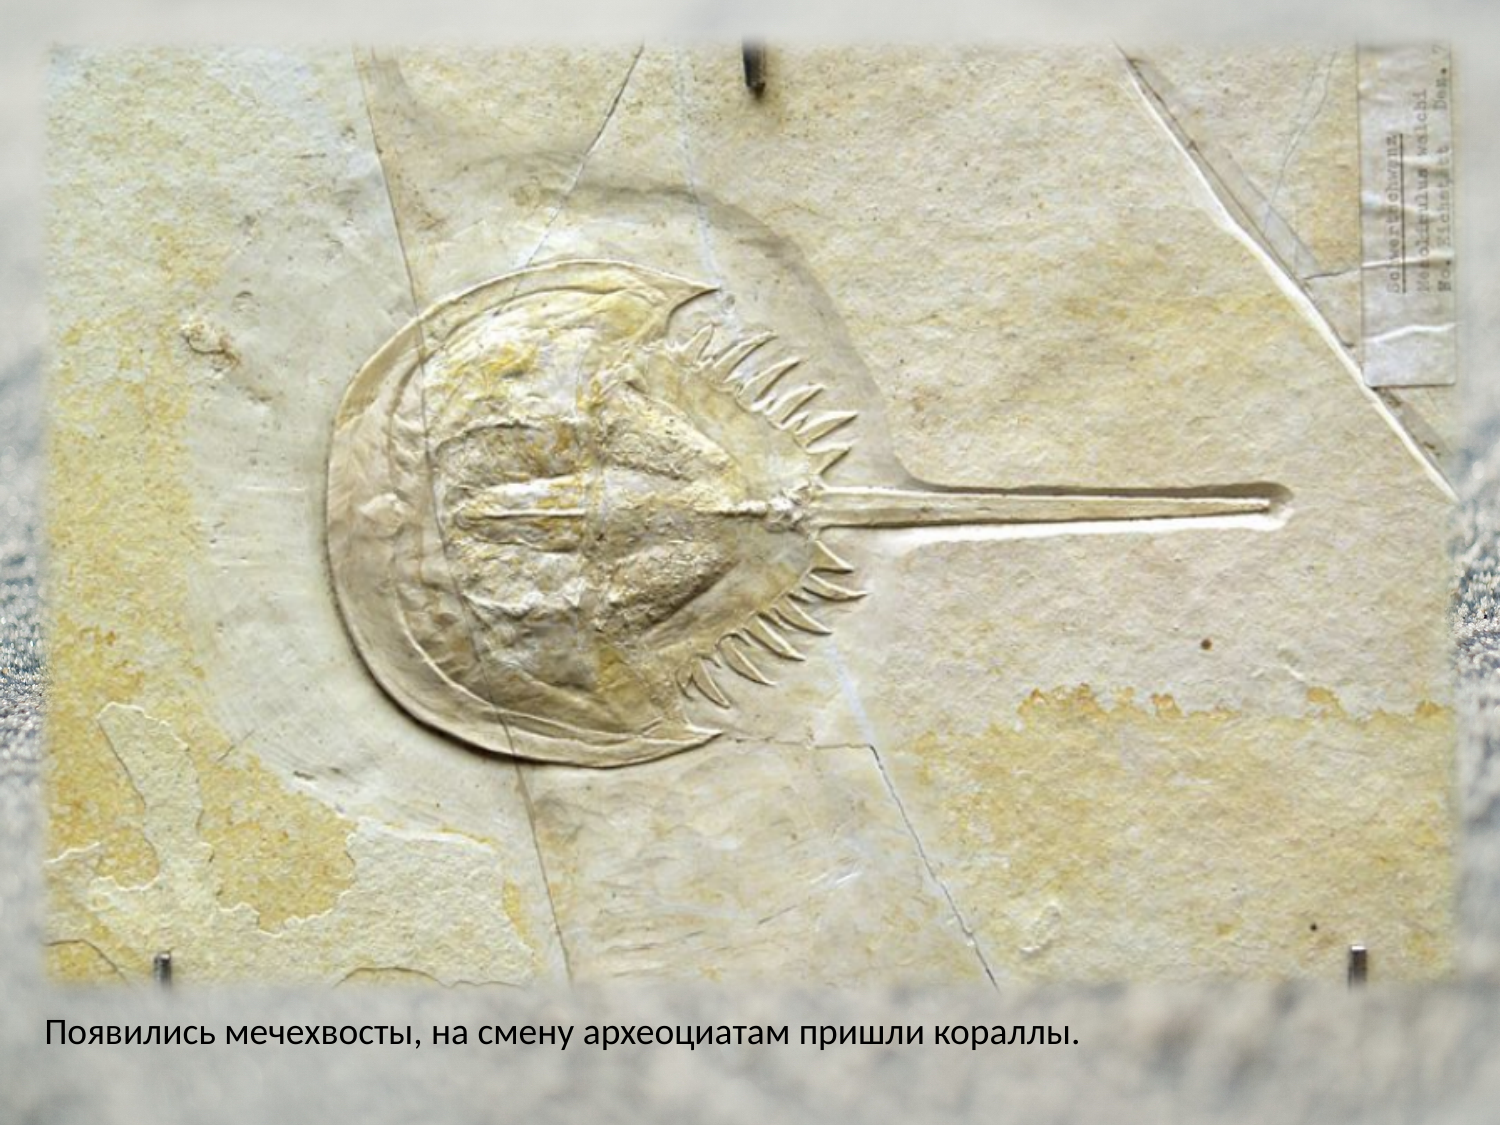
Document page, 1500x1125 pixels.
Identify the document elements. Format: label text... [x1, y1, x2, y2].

picture [0, 0, 1500, 1125]
list Появились мечехвосты, на смену археоциатам пришли кораллы. [29, 1006, 1380, 1088]
